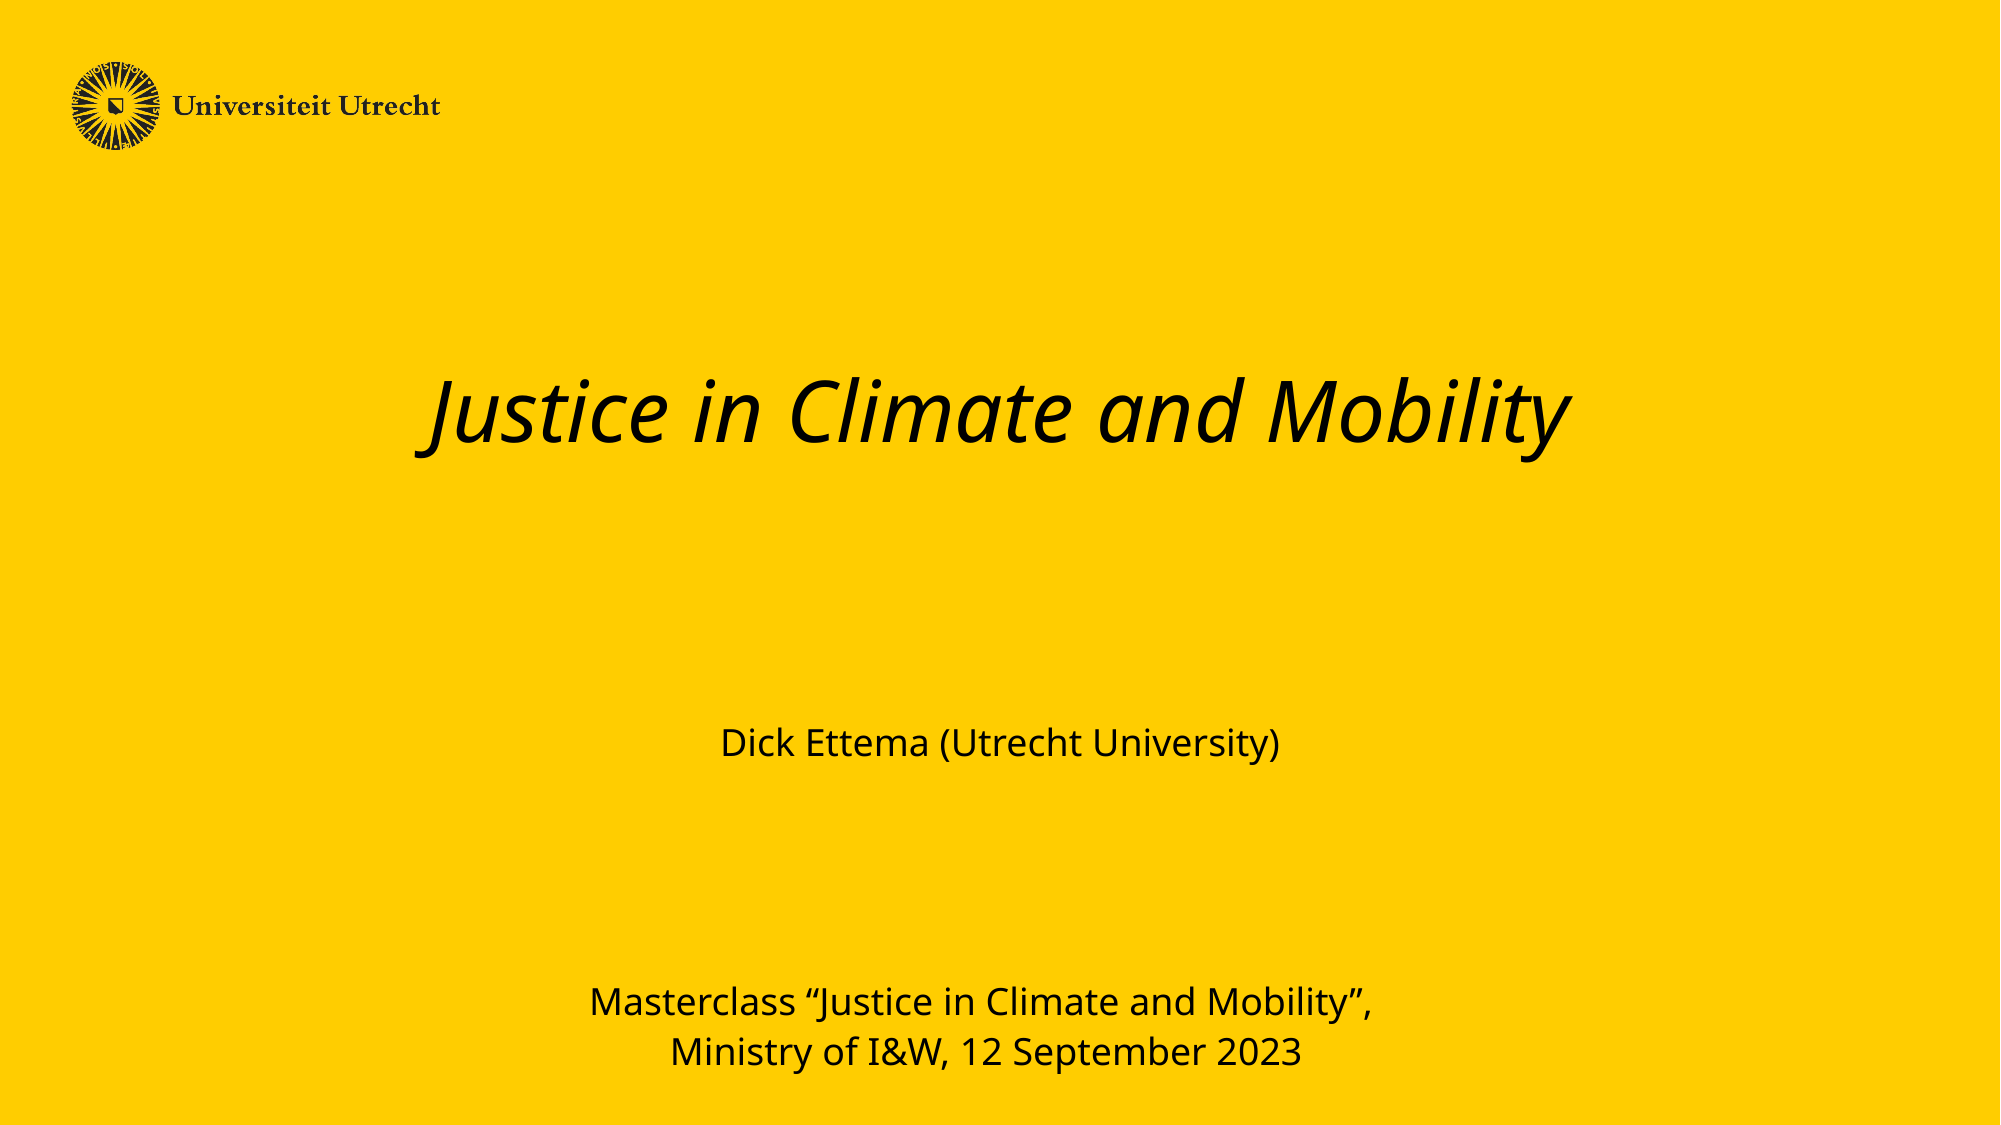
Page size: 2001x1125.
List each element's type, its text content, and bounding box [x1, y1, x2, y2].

picture [0, 0, 528, 208]
list Dick Ettema (Utrecht University) [386, 706, 1614, 755]
title Justice in Climate and Mobility [67, 279, 1934, 537]
list Masterclass “Justice in Climate and Mobility”, Ministry of I&W, 12 September 2023 [386, 966, 1587, 1015]
